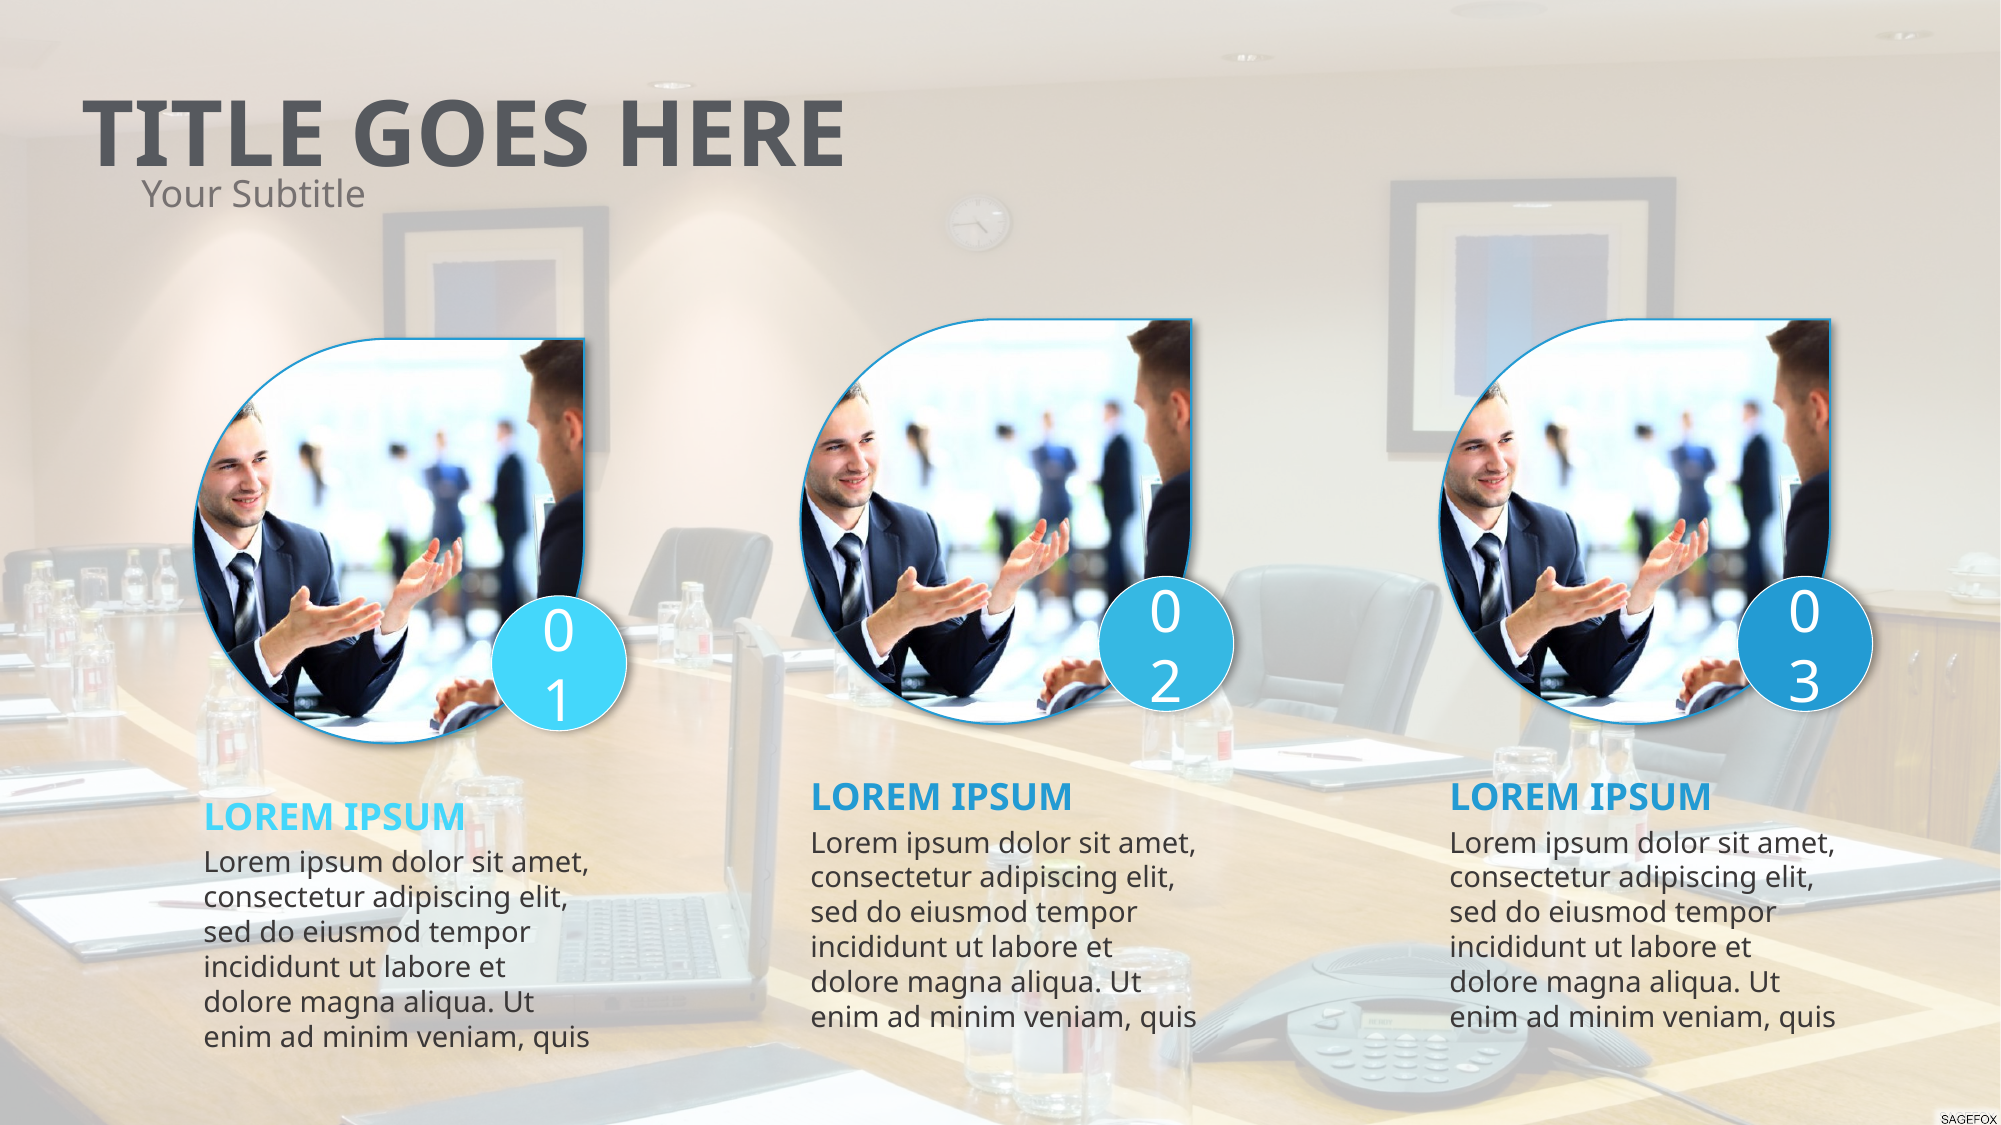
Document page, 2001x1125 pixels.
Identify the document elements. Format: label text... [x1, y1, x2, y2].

text_box [192, 337, 586, 745]
text_box [799, 318, 1193, 725]
text_box 01 [490, 594, 628, 732]
text_box LOREM IPSUM Lorem ipsum dolor sit amet, consectetur adipiscing elit, sed do eiusmod tempor incididunt ut labore et dolore magna aliqua. Ut enim ad minim veniam, quis [800, 768, 1210, 1039]
text_box 03 [1736, 575, 1874, 713]
text_box [1438, 318, 1832, 725]
text_box LOREM IPSUM Lorem ipsum dolor sit amet, consectetur adipiscing elit, sed do eiusmod tempor incididunt ut labore et dolore magna aliqua. Ut enim ad minim veniam, quis [1439, 768, 1849, 1039]
text_box LOREM IPSUM Lorem ipsum dolor sit amet, consectetur adipiscing elit, sed do eiusmod tempor incididunt ut labore et dolore magna aliqua. Ut enim ad minim veniam, quis [193, 787, 603, 1059]
text_box 02 [1097, 575, 1235, 713]
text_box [13, 66, 918, 224]
picture [1938, 1114, 1999, 1125]
